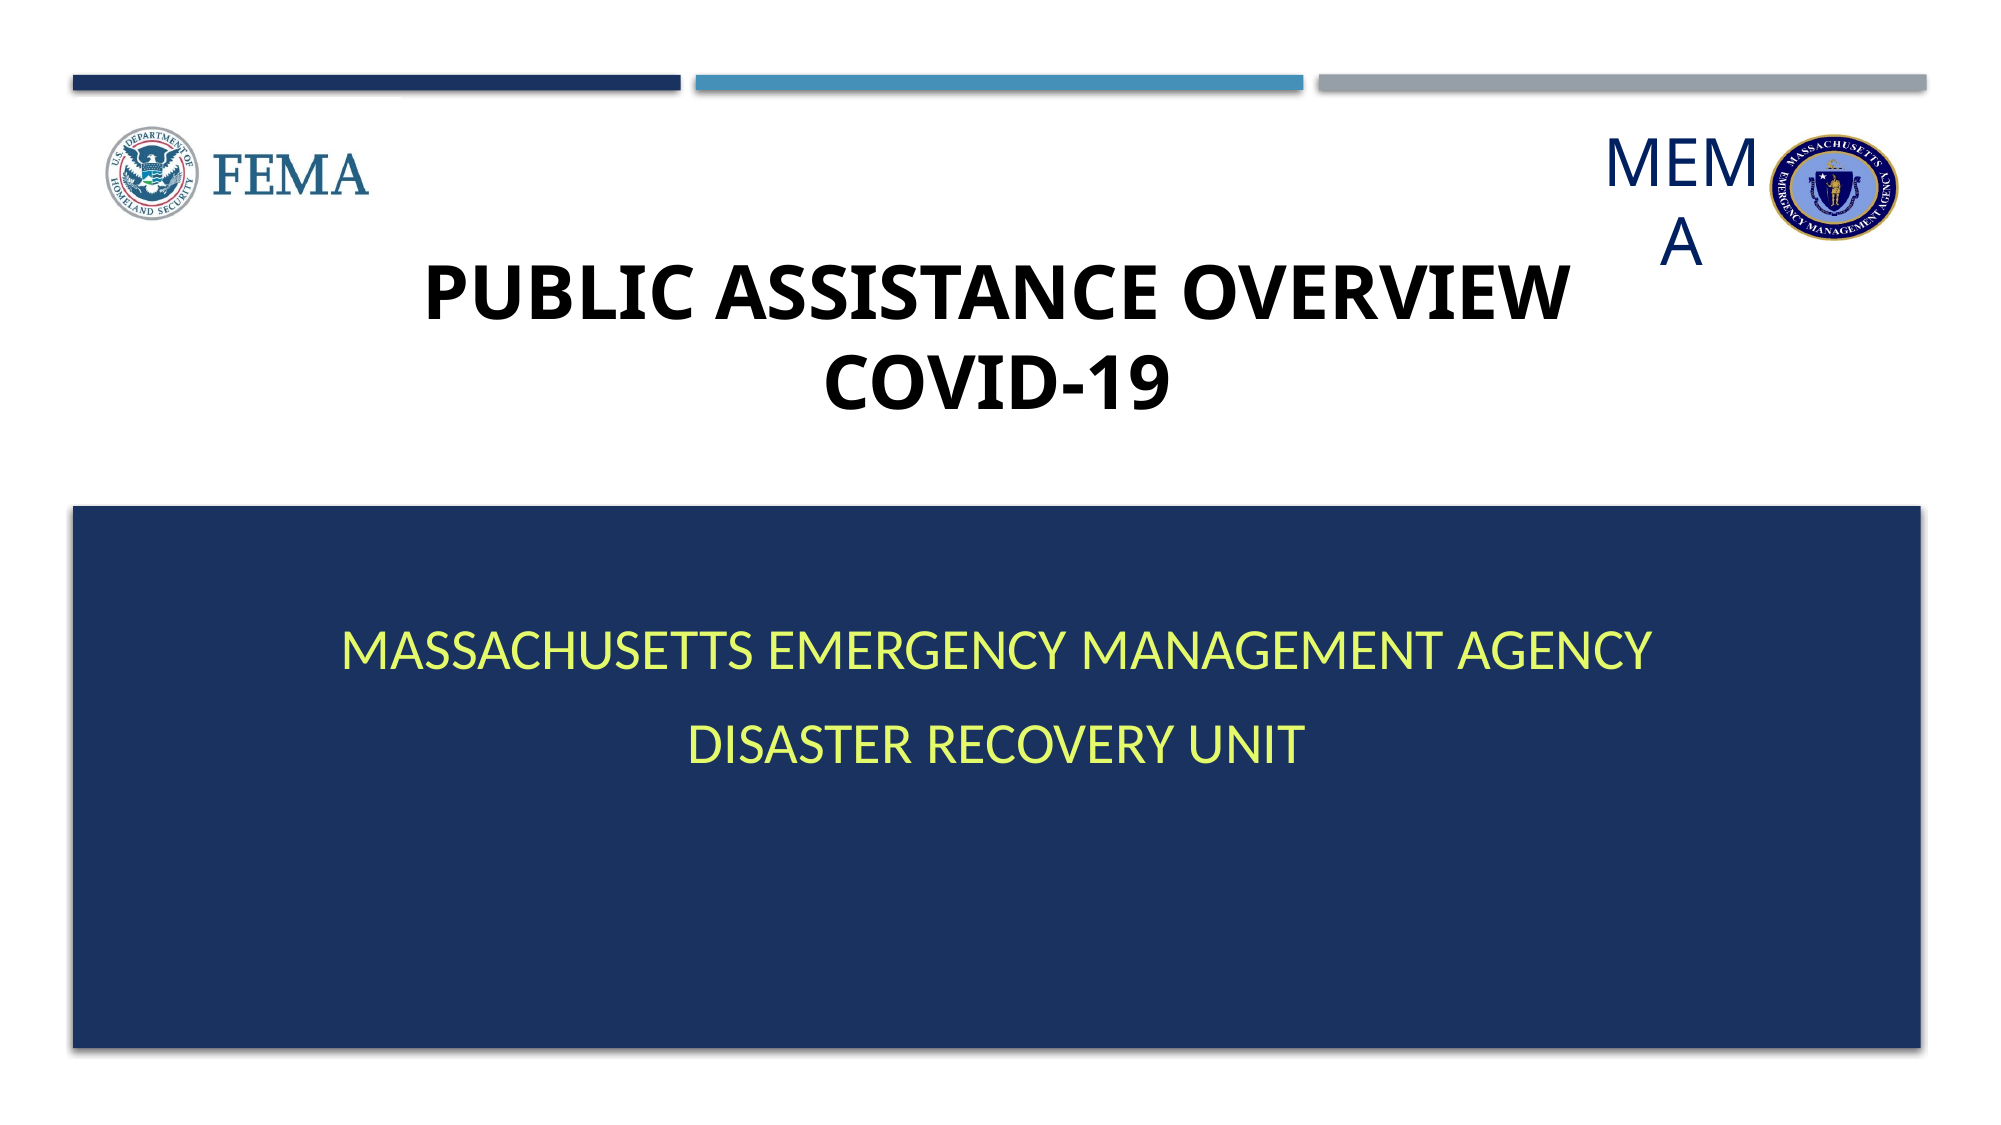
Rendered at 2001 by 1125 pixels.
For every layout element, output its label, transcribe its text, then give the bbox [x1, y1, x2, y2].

picture [1768, 134, 1900, 242]
title Public assistance overview covid-19 [95, 164, 1899, 433]
picture [77, 97, 402, 255]
text_box MEMA [1565, 156, 1762, 242]
subtitle MASSACHUSETTS EMERGENCY MANAGEMENT AGENCY DISASTER RECOVERY UNIT [95, 603, 1899, 782]
